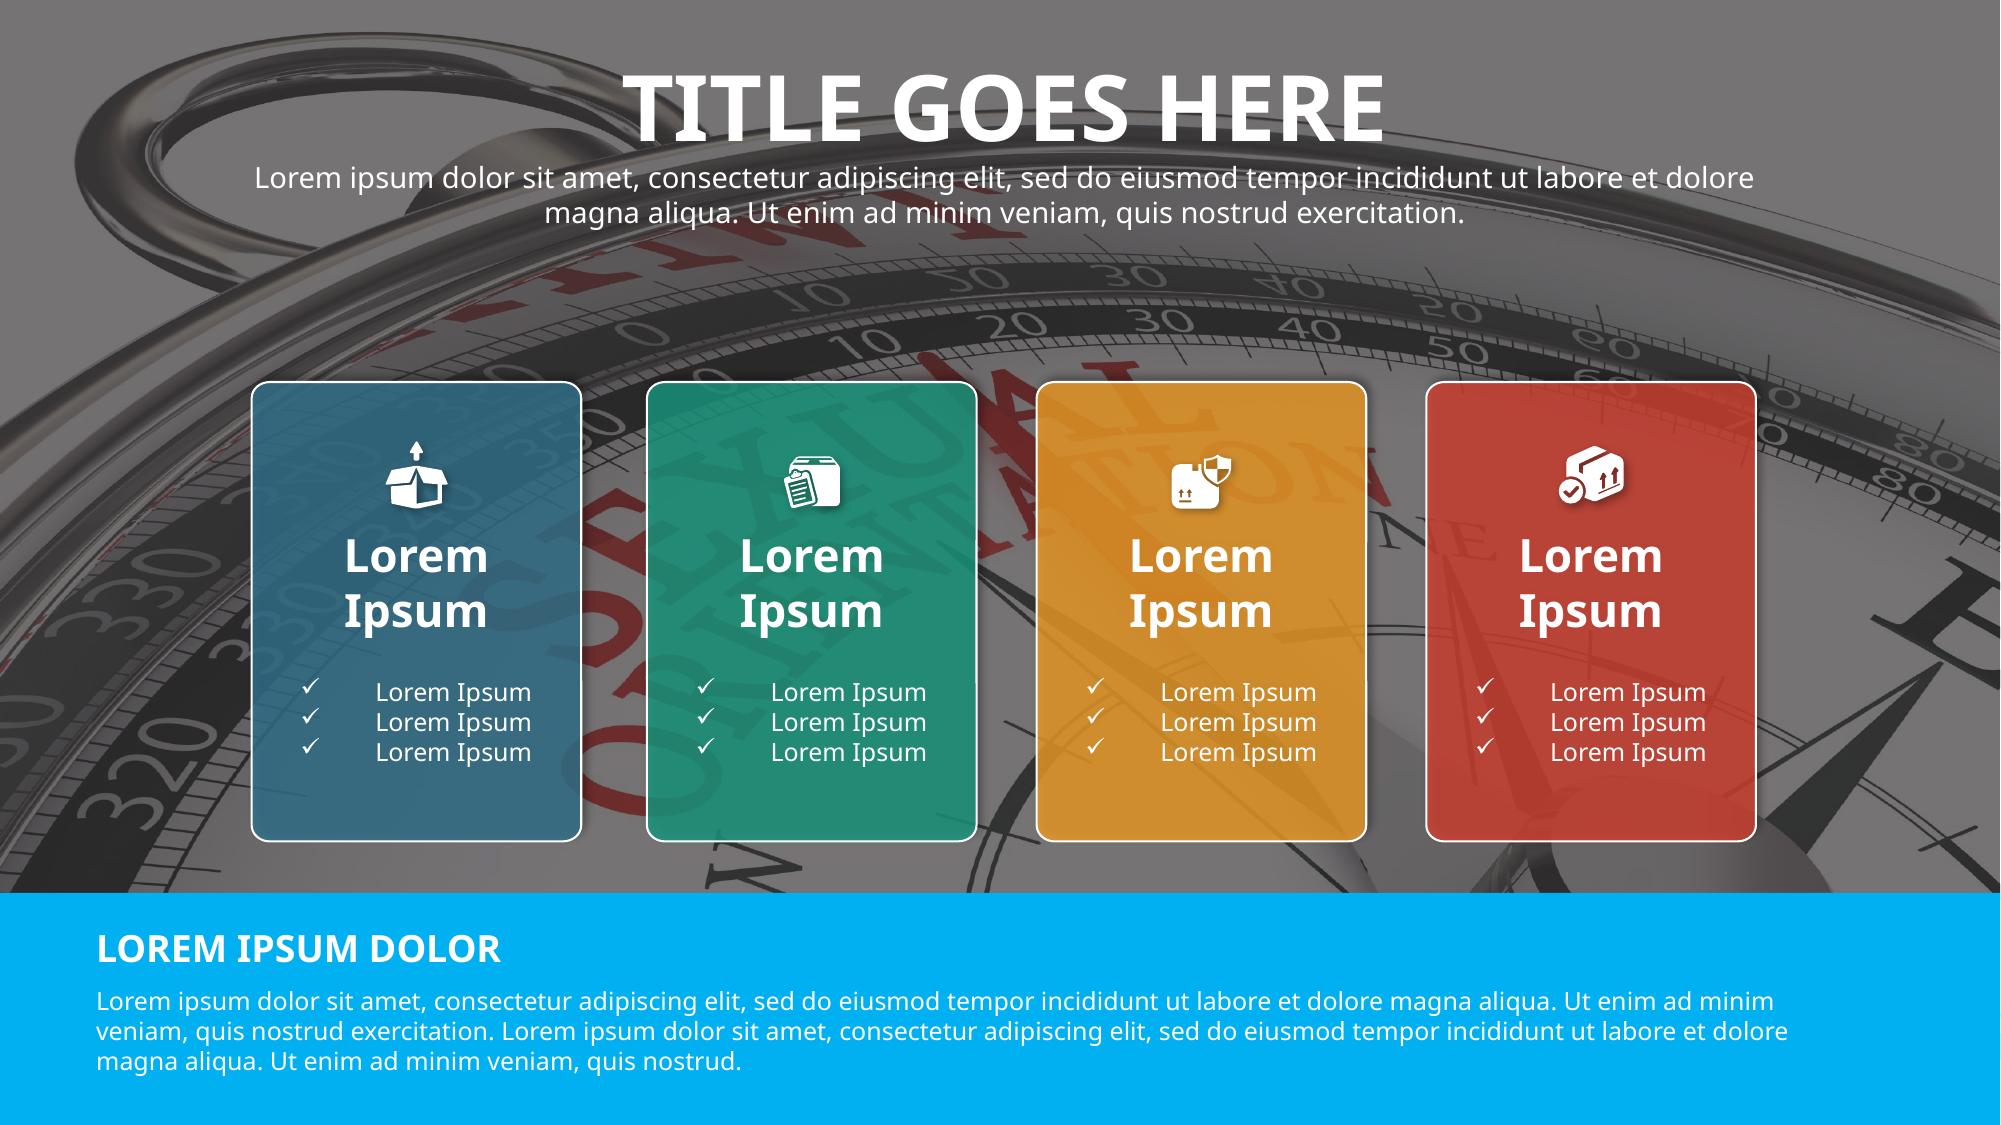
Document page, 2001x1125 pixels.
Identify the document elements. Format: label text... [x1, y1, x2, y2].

text_box [385, 465, 448, 509]
text_box [409, 441, 423, 461]
text_box Lorem Ipsum Lorem Ipsum Lorem Ipsum Lorem Ipsum [645, 380, 978, 843]
text_box [1566, 446, 1624, 502]
text_box TITLE GOES HERE Lorem ipsum dolor sit amet, consectetur adipiscing elit, sed do eiusmod tempor incididunt ut labore et dolore magna aliqua. Ut enim ad minim veniam, quis nostrud exercitation. [192, 42, 1818, 237]
text_box [0, 892, 2000, 1125]
text_box Lorem Ipsum Lorem Ipsum Lorem Ipsum Lorem Ipsum [1425, 380, 1757, 843]
text_box [784, 456, 840, 509]
text_box Lorem Ipsum Lorem Ipsum Lorem Ipsum Lorem Ipsum [250, 380, 583, 843]
text_box LOREM IPSUM DOLOR Lorem ipsum dolor sit amet, consectetur adipiscing elit, sed do eiusmod tempor incididunt ut labore et dolore magna aliqua. Ut enim ad minim veniam, quis nostrud exercitation. Lorem ipsum dolor sit amet, consectetur adipiscing elit, sed do eiusmod tempor incididunt ut labore et dolore magna aliqua. Ut enim ad minim veniam, quis nostrud. [81, 918, 1818, 1083]
text_box [1171, 454, 1232, 509]
text_box [1558, 479, 1584, 504]
text_box Lorem Ipsum Lorem Ipsum Lorem Ipsum Lorem Ipsum [1035, 380, 1368, 843]
